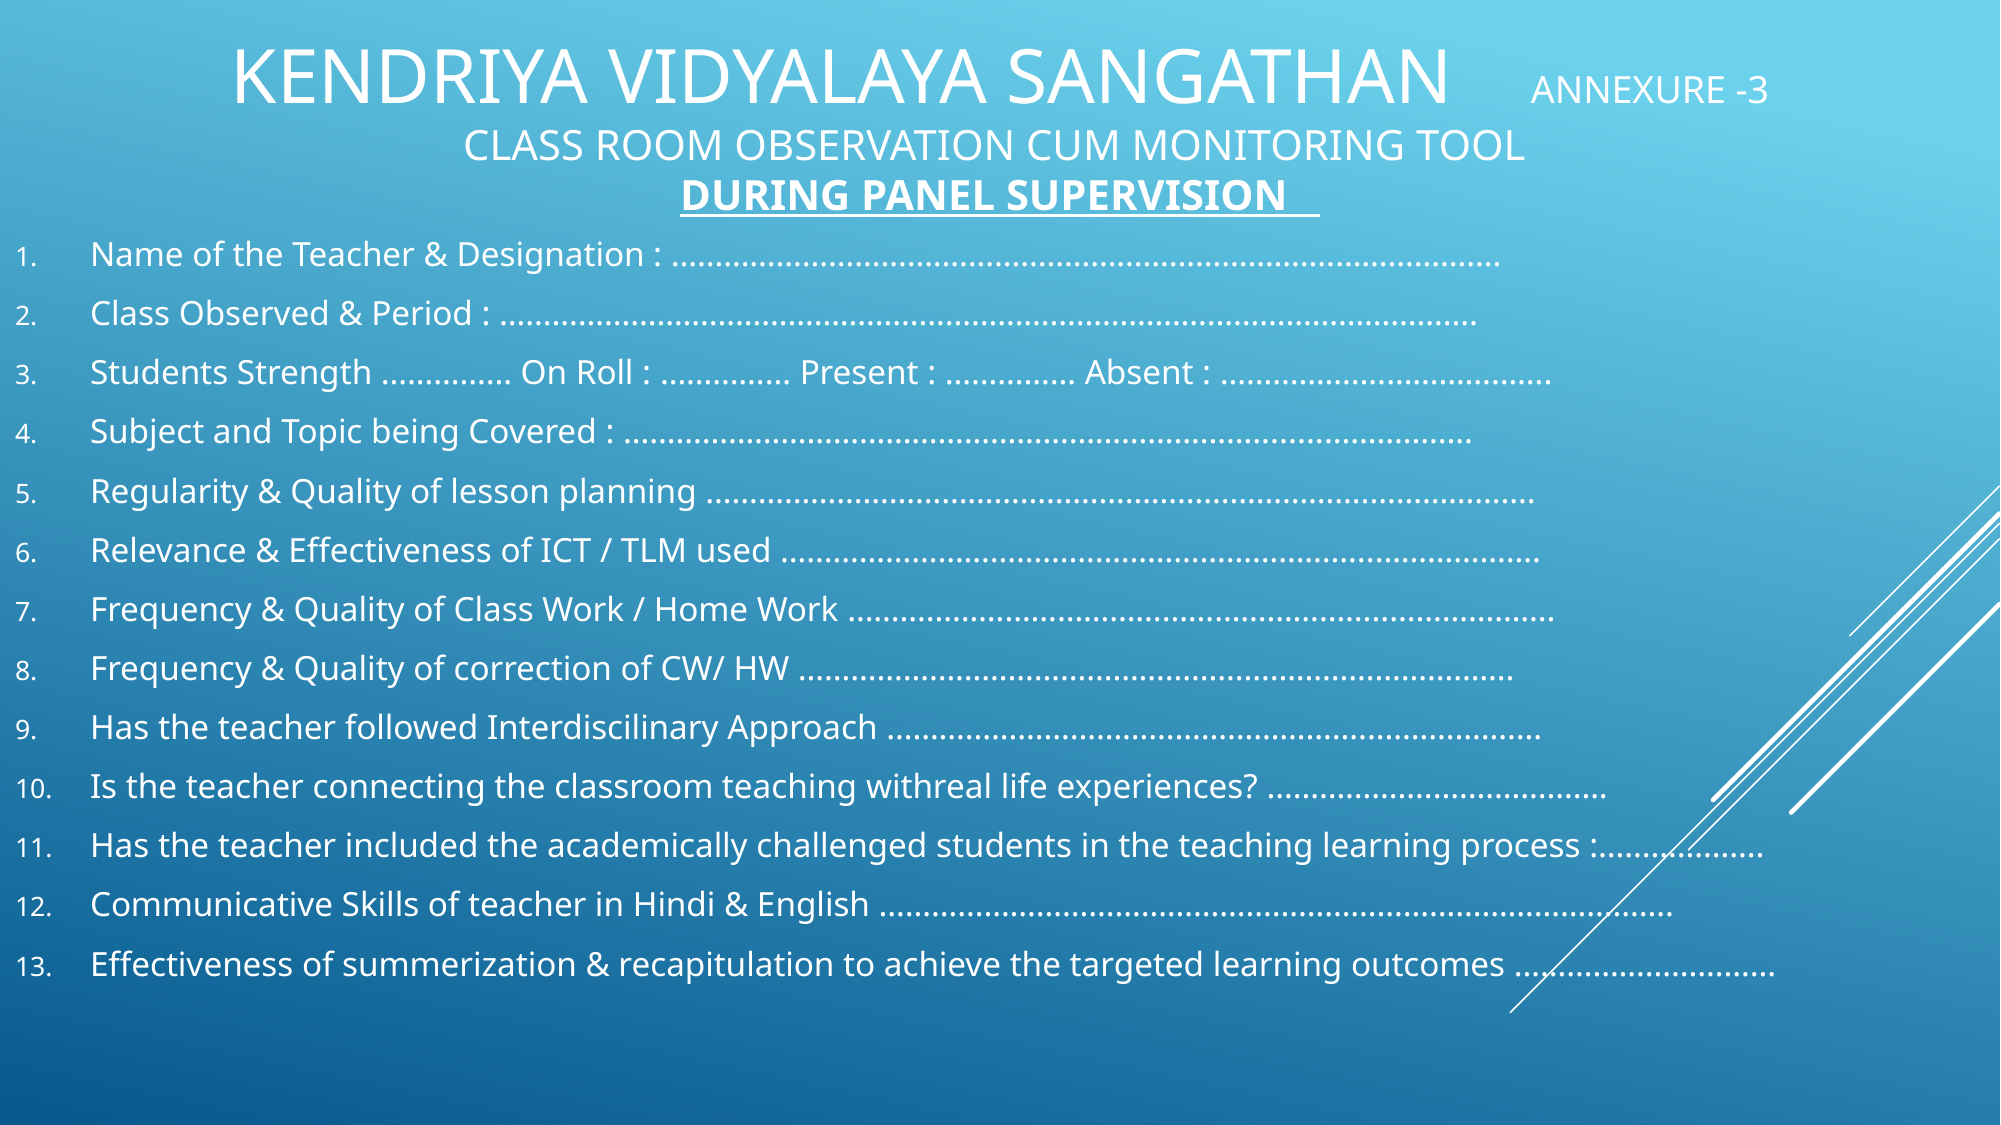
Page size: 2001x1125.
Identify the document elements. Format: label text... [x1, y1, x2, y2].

title KENDRIYA vidyalaya sangathan annexure -3 class room observation cum monitoring tool during panel supervision [0, 0, 2000, 248]
list Name of the Teacher & Designation : ………………………………………………………………….………………. Class Observed & Period : …………………………………………………………………………………………………. Students Strength …………… On Roll : …………… Present : …………… Absent : ……………….………………. Subject and Topic being Covered : ……………………………………………………………….........……………. Regularity & Quality of lesson planning ………………………………………………………………….………………. Relevance & Effectiveness of ICT / TLM used …………………………………………………………..………………. Frequency & Quality of Class Work / Home Work ……………………………………………………..………………. Frequency & Quality of correction of CW/ HW ………………………………………………………………………. Has the teacher followed Interdiscilinary Approach ………………………………………………..………………. Is the teacher connecting the classroom teaching withreal life experiences? ………………..………………. Has the teacher included the academically challenged students in the teaching learning process :………………. Communicative Skills of teacher in Hindi & English ………………………………………………………………………………. Effectiveness of summerization & recapitulation to achieve the targeted learning outcomes ………………………… [0, 266, 2000, 1091]
